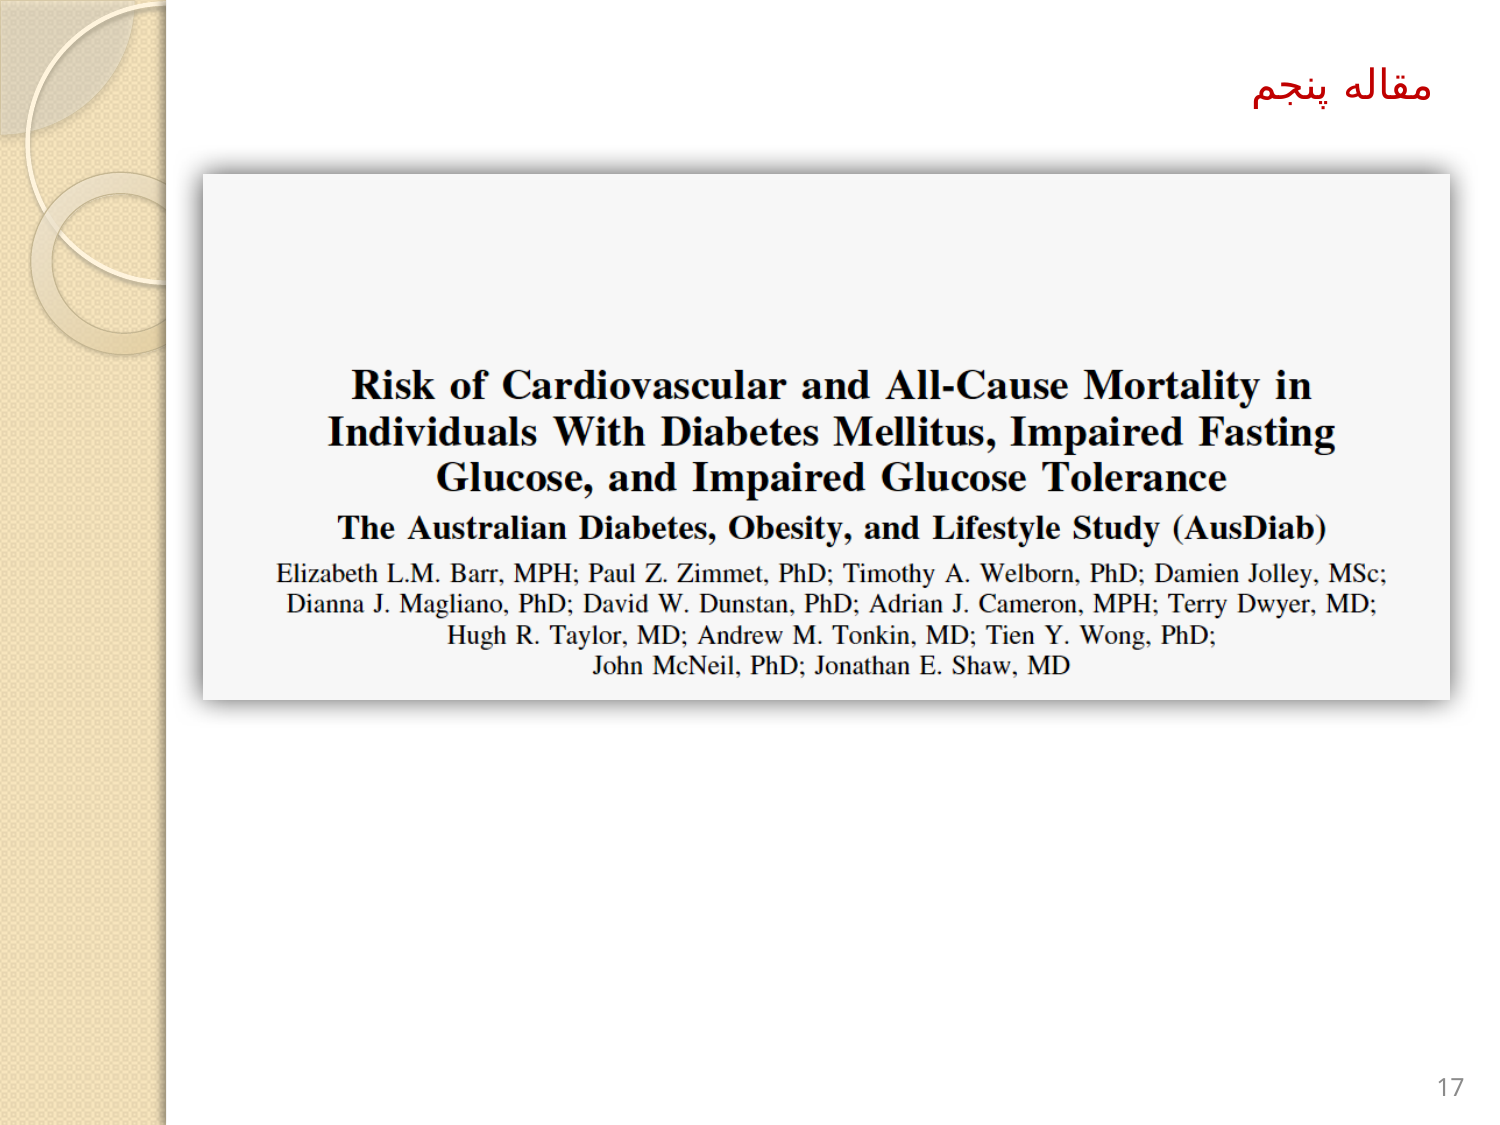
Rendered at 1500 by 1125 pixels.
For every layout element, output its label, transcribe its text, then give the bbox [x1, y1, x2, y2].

picture [202, 174, 1451, 701]
text_box مقاله پنجم [1207, 50, 1463, 150]
slide_number 17 [1413, 1034, 1488, 1113]
